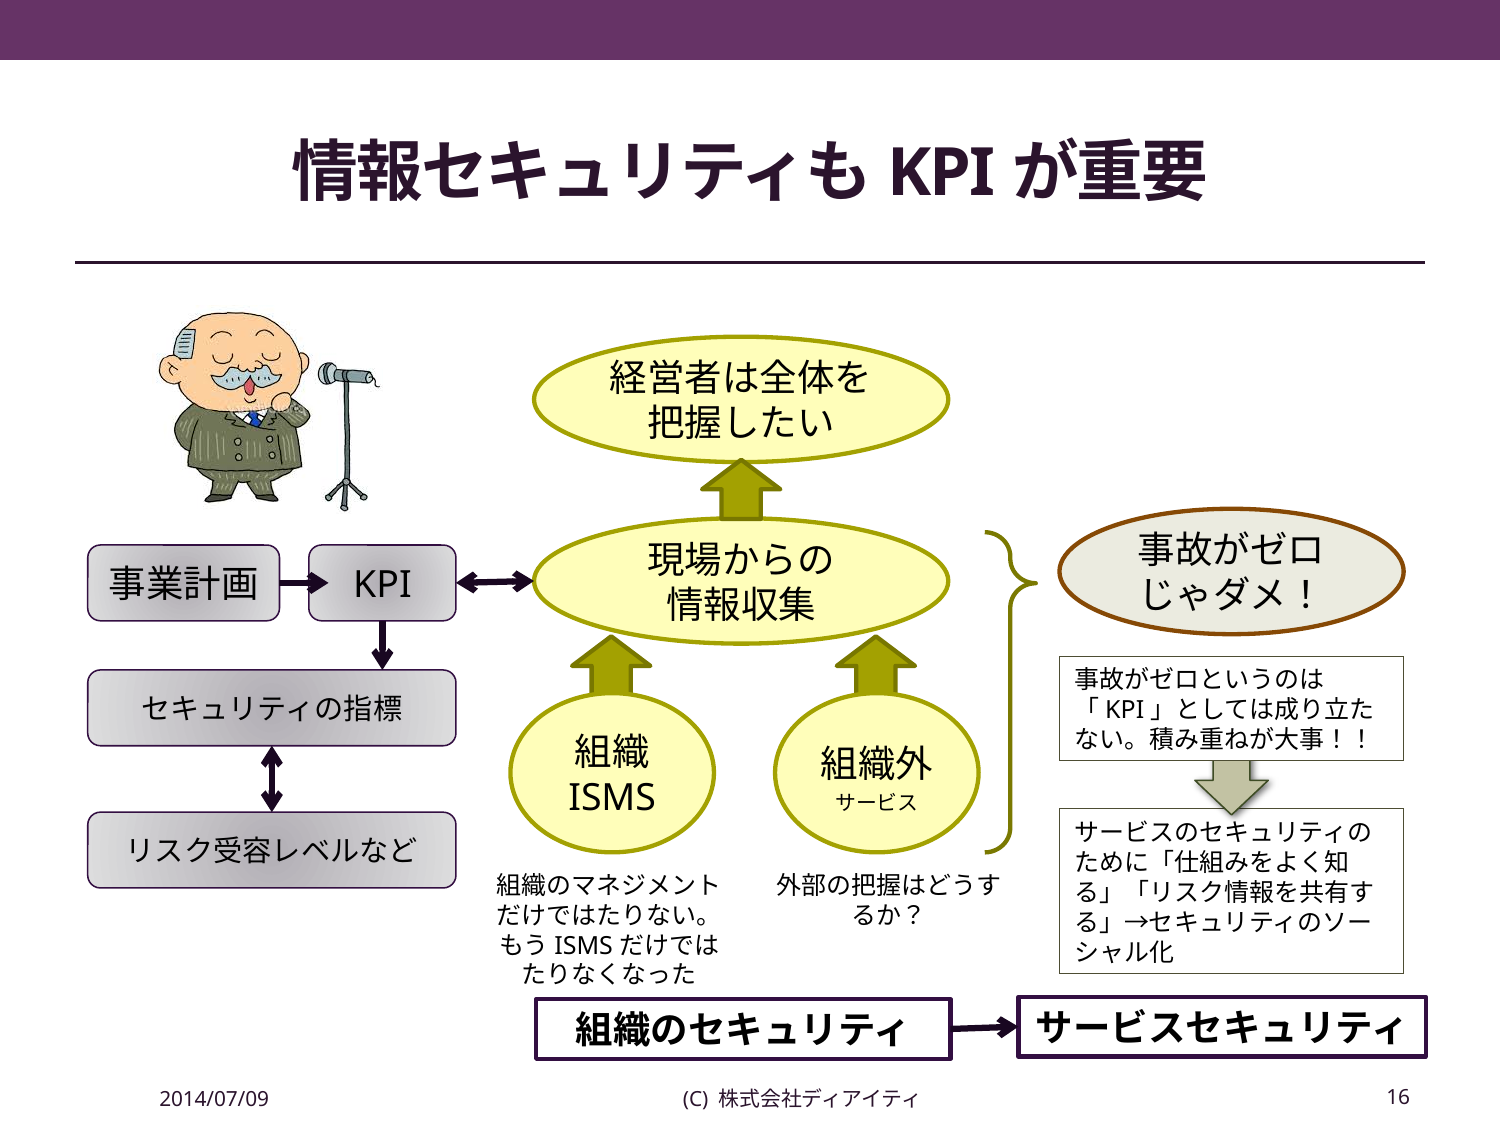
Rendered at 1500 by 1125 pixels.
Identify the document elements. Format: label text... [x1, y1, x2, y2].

text_box KPI [308, 544, 457, 622]
picture [151, 305, 383, 514]
text_box [1194, 761, 1269, 816]
title 情報セキュリティもKPIが重要 [75, 87, 1425, 250]
text_box サービスセキュリティ [1016, 995, 1428, 1059]
text_box [834, 634, 918, 692]
text_box 組織のセキュリティ [534, 997, 953, 1061]
text_box リスク受容レベルなど [86, 811, 457, 889]
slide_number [75, 1071, 354, 1125]
text_box [700, 458, 783, 522]
text_box 組織外 サービス [772, 690, 981, 855]
text_box 組織のマネジメントだけではたりない。 もうISMSだけでは たりなくなった [469, 861, 749, 997]
text_box 現場からの 情報収集 [532, 516, 951, 646]
text_box サービスのセキュリティのために「仕組みをよく知る」「リスク情報を共有する」→セキュリティのソーシャル化 [1059, 808, 1404, 974]
text_box 経営者は全体を把握したい [531, 334, 951, 465]
text_box セキュリティの指標 [86, 669, 457, 747]
text_box [984, 530, 1038, 855]
text_box 組織 ISMS [508, 690, 717, 855]
footer (C) 株式会社ディアイティ [367, 1071, 1238, 1125]
text_box 事故がゼロ じゃダメ！ [1057, 506, 1406, 637]
slide_number 16 [1250, 1071, 1425, 1125]
text_box [570, 634, 653, 692]
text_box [455, 580, 535, 584]
text_box 外部の把握はどうするか？ [749, 861, 1029, 937]
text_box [950, 1026, 1019, 1030]
text_box 事業計画 [86, 544, 281, 622]
text_box 事故がゼロというのは「KPI」としては成り立たない。積み重ねが大事！！ [1059, 656, 1404, 761]
